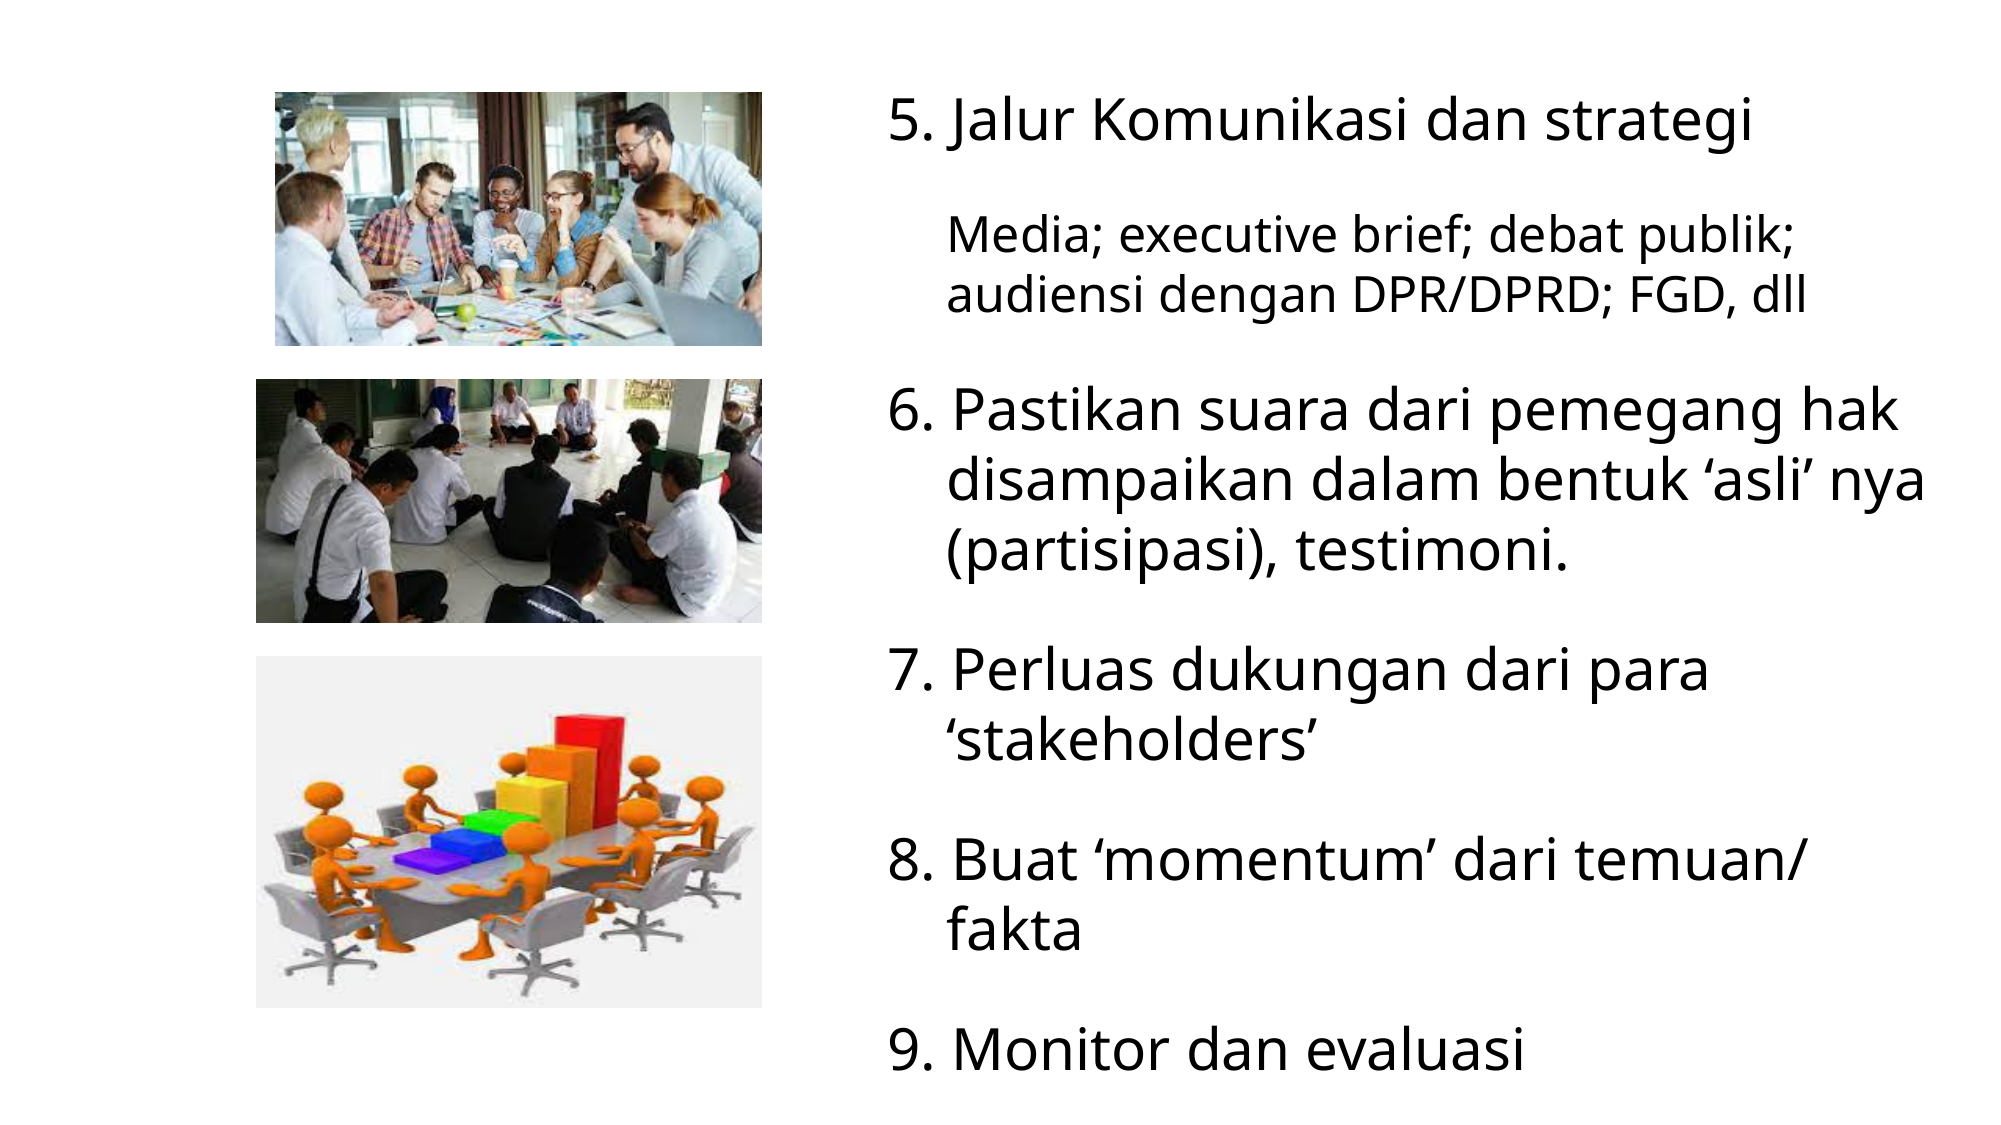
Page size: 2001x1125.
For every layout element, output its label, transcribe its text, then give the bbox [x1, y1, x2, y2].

picture [256, 379, 762, 623]
picture [256, 656, 762, 1008]
picture [275, 92, 762, 346]
list 5. Jalur Komunikasi dan strategi Media; executive brief; debat publik; audiensi dengan DPR/DPRD; FGD, dll 6. Pastikan suara dari pemegang hak disampaikan dalam bentuk ‘asli’ nya (partisipasi), testimoni. 7. Perluas dukungan dari para ‘stakeholders’ 8. Buat ‘momentum’ dari temuan/ fakta 9. Monitor dan evaluasi [872, 75, 1950, 1075]
